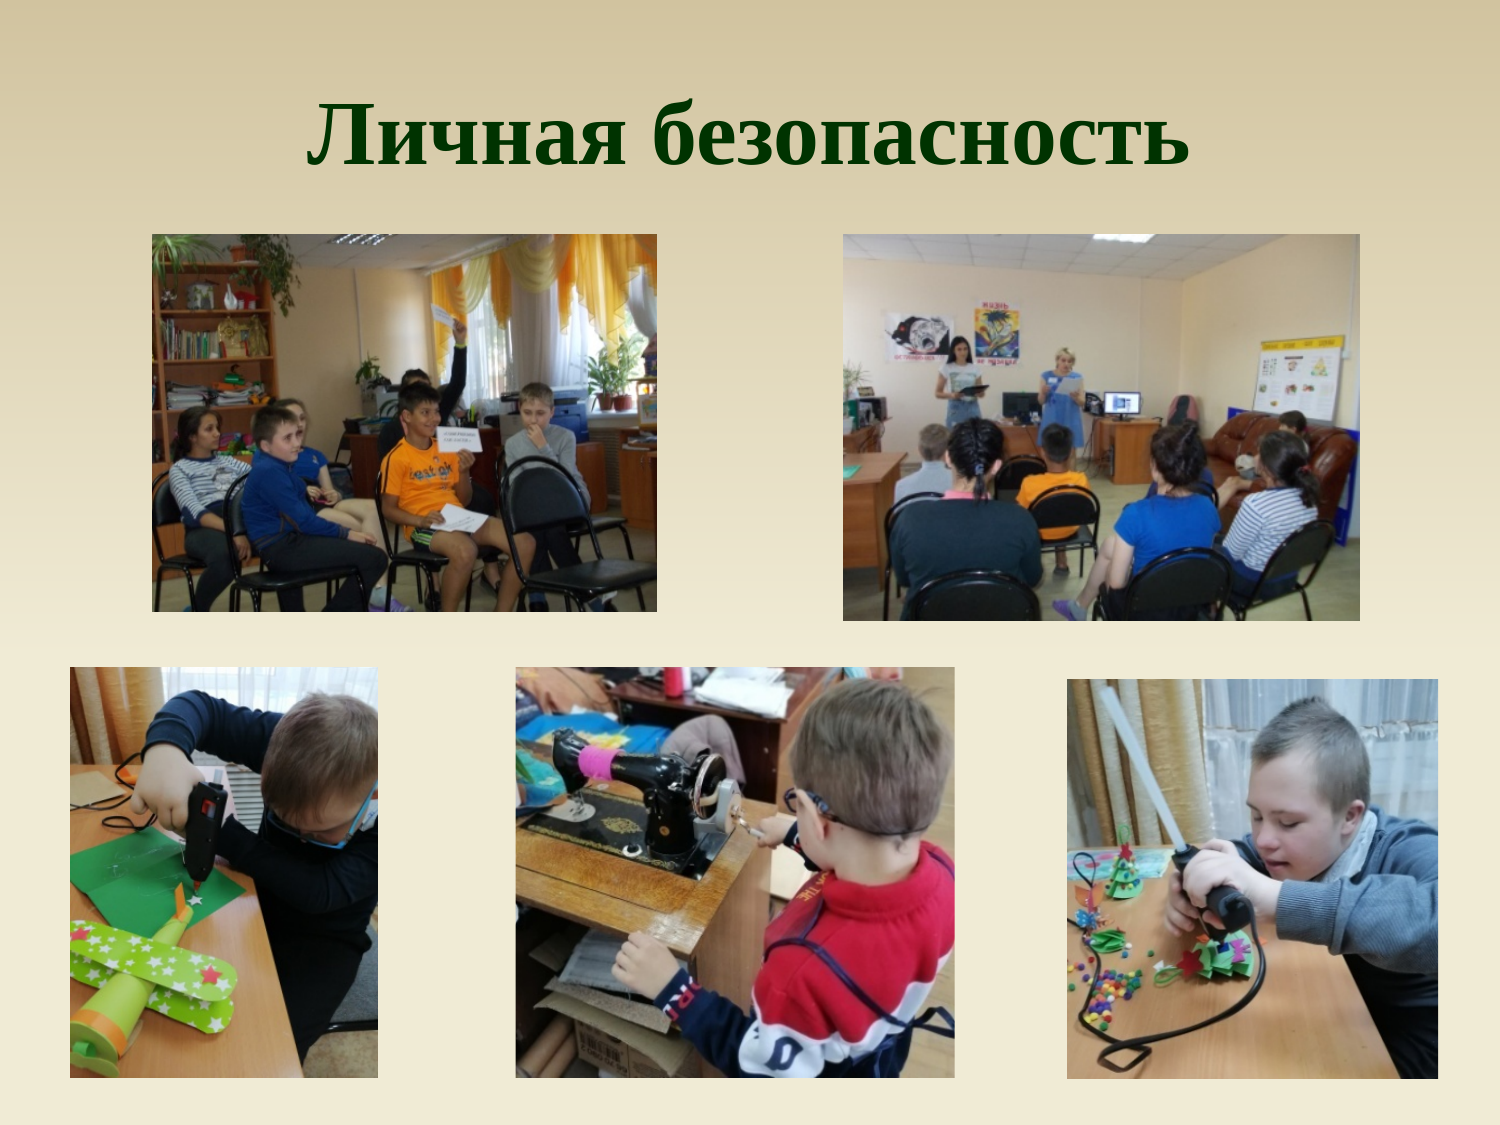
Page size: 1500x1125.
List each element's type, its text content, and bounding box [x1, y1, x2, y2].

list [152, 234, 657, 613]
picture [515, 667, 955, 1079]
picture [70, 667, 379, 1079]
picture [1066, 679, 1439, 1079]
picture [843, 234, 1360, 622]
title Личная безопасность [75, 45, 1425, 211]
